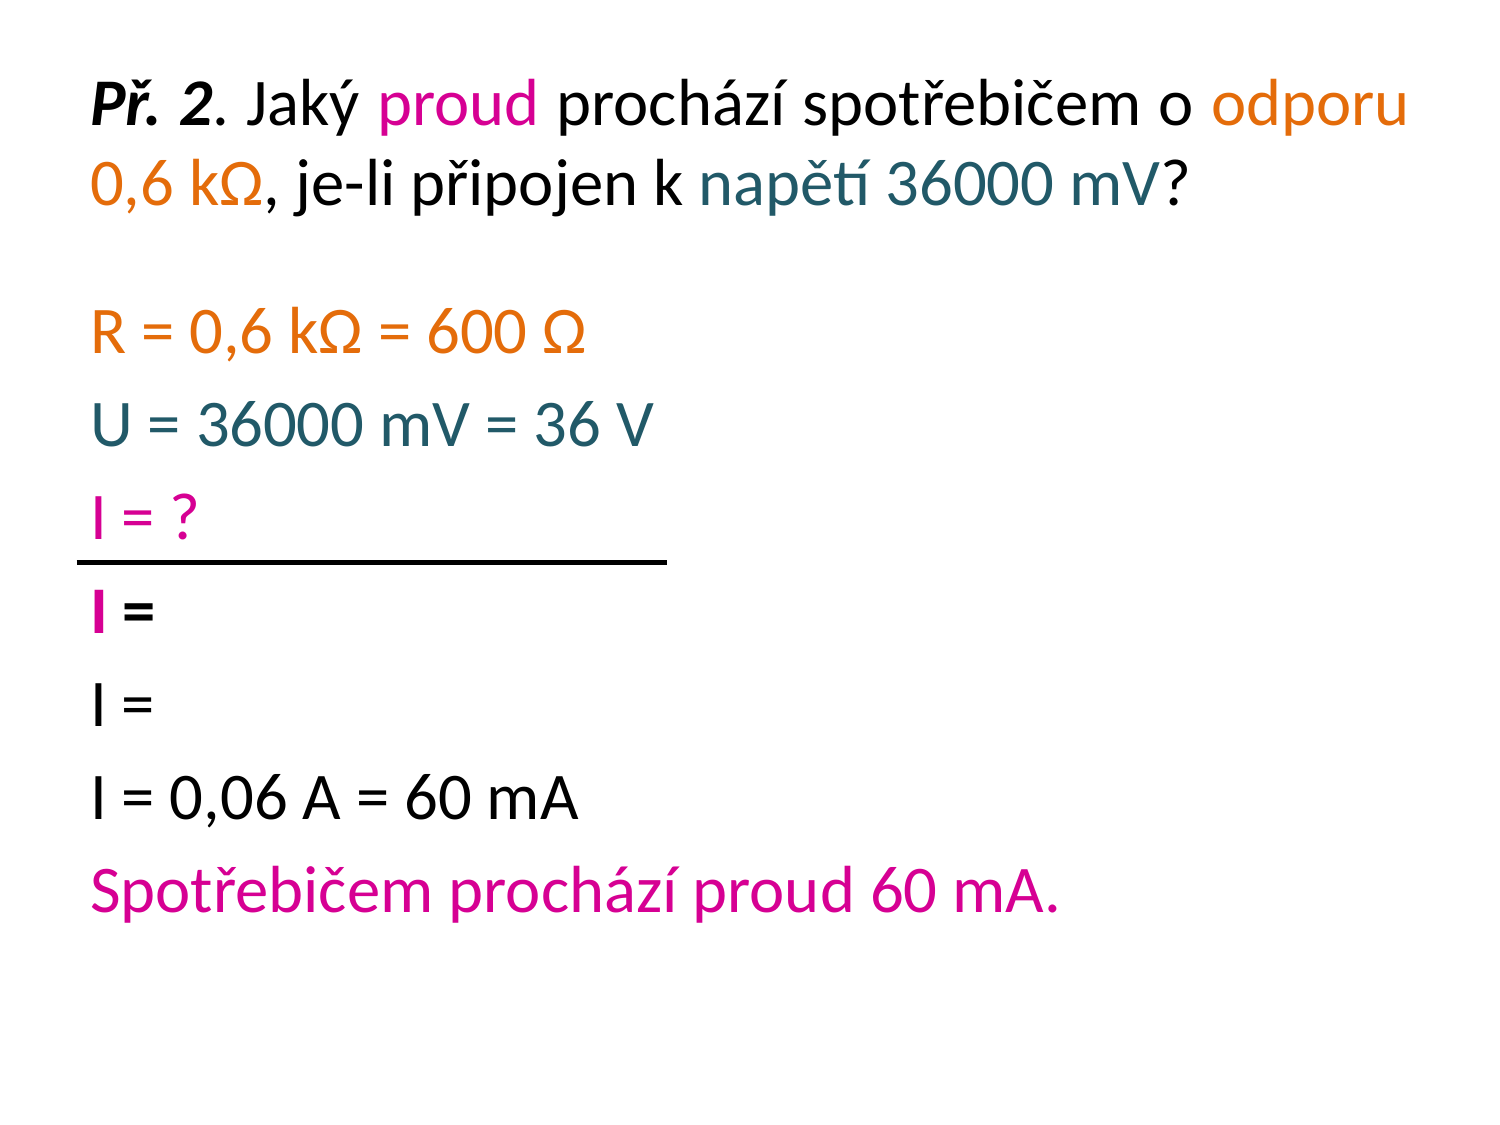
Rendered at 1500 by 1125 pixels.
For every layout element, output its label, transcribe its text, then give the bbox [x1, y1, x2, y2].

title Př. 2. Jaký proud prochází spotřebičem o odporu 0,6 kΩ, je-li připojen k napětí 36000 mV? [75, 45, 1425, 233]
